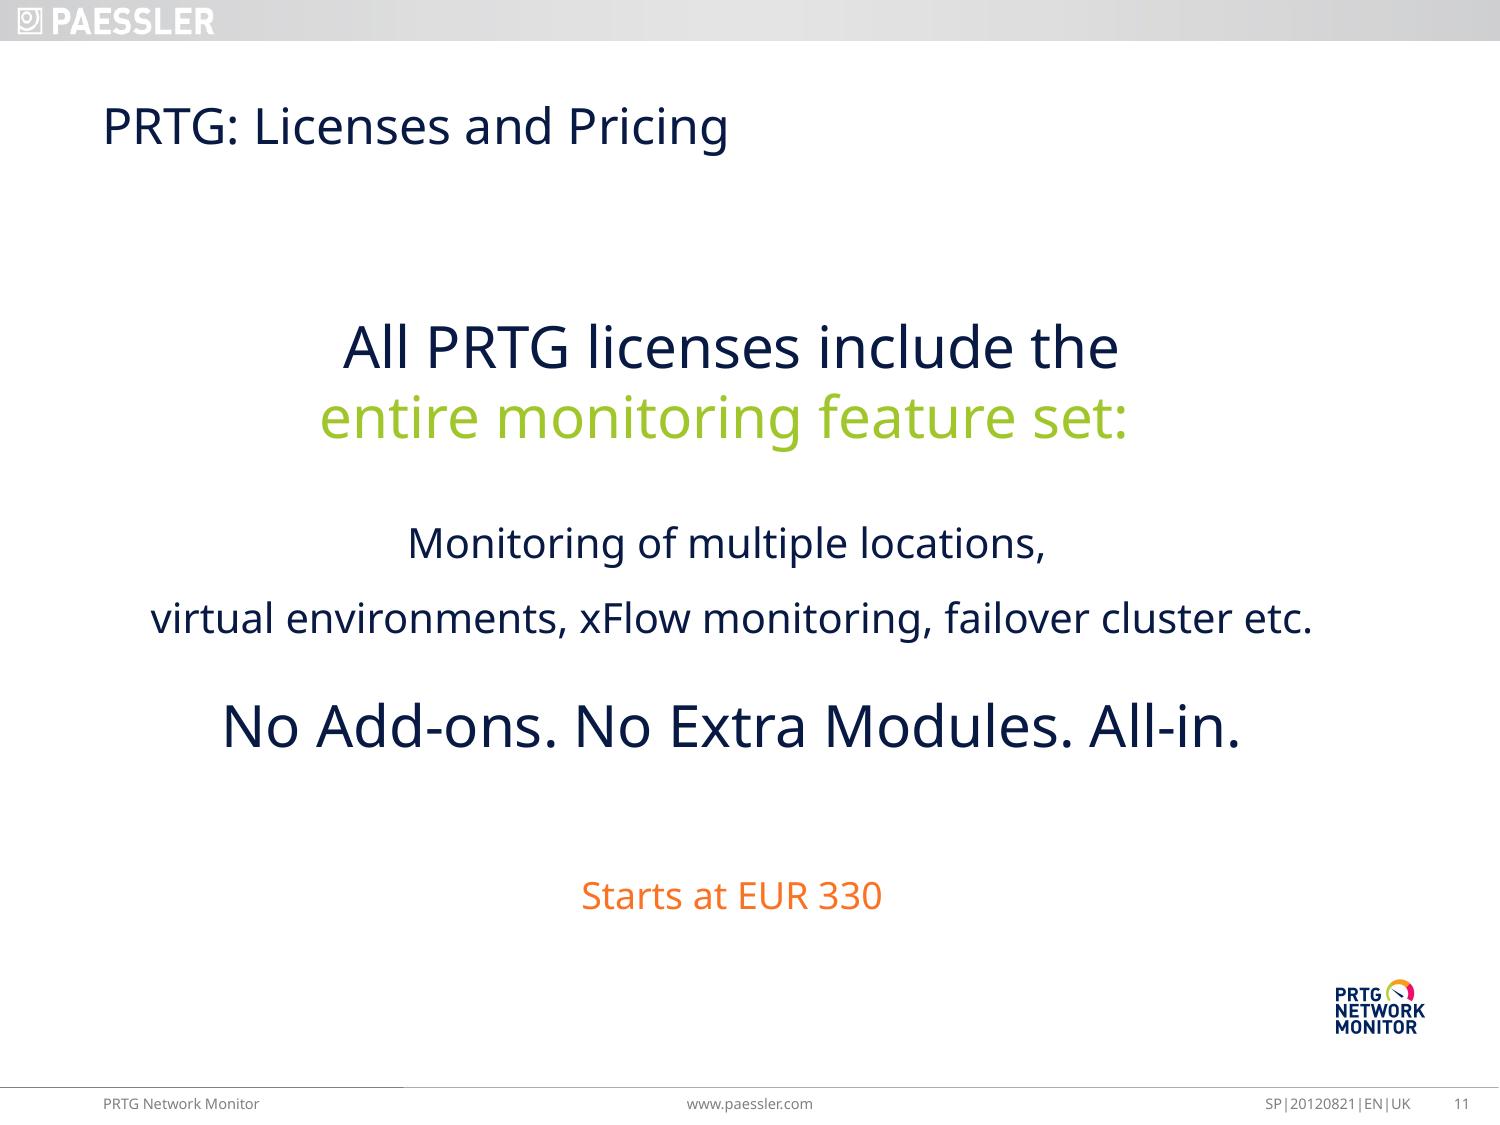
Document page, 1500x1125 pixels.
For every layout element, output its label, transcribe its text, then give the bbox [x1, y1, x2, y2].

text_box All PRTG licenses include the entire monitoring feature set: Monitoring of multiple locations, virtual environments, xFlow monitoring, failover cluster etc. No Add-ons. No Extra Modules. All-in. Starts at EUR 330 [123, 302, 1341, 1024]
slide_number 11 [1425, 1087, 1499, 1125]
picture [1335, 978, 1426, 1035]
title PRTG: Licenses and Pricing [87, 87, 1363, 163]
picture [0, 0, 1500, 41]
